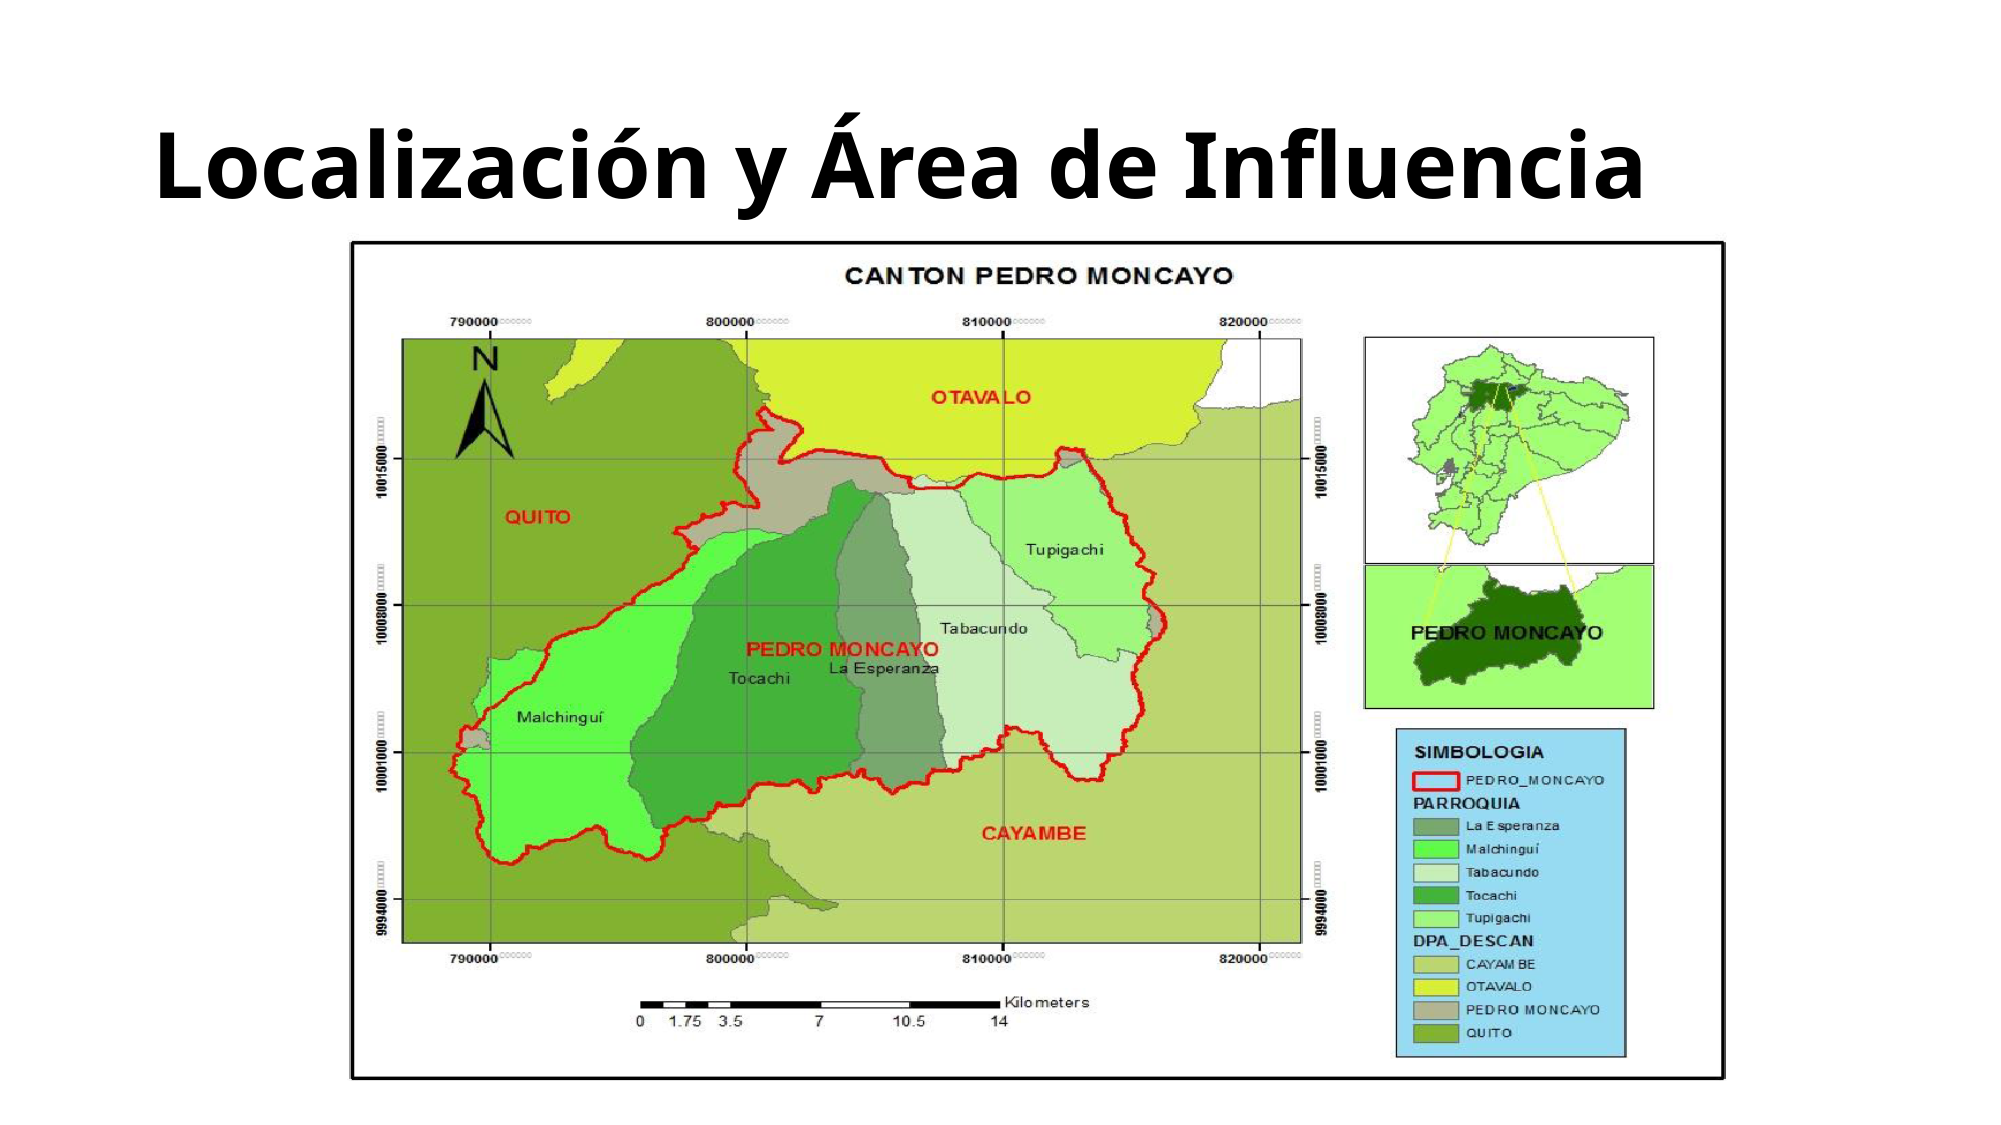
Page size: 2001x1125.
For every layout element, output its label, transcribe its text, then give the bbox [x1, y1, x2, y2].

title Localización y Área de Influencia [137, 59, 1863, 278]
picture [327, 232, 1733, 1081]
